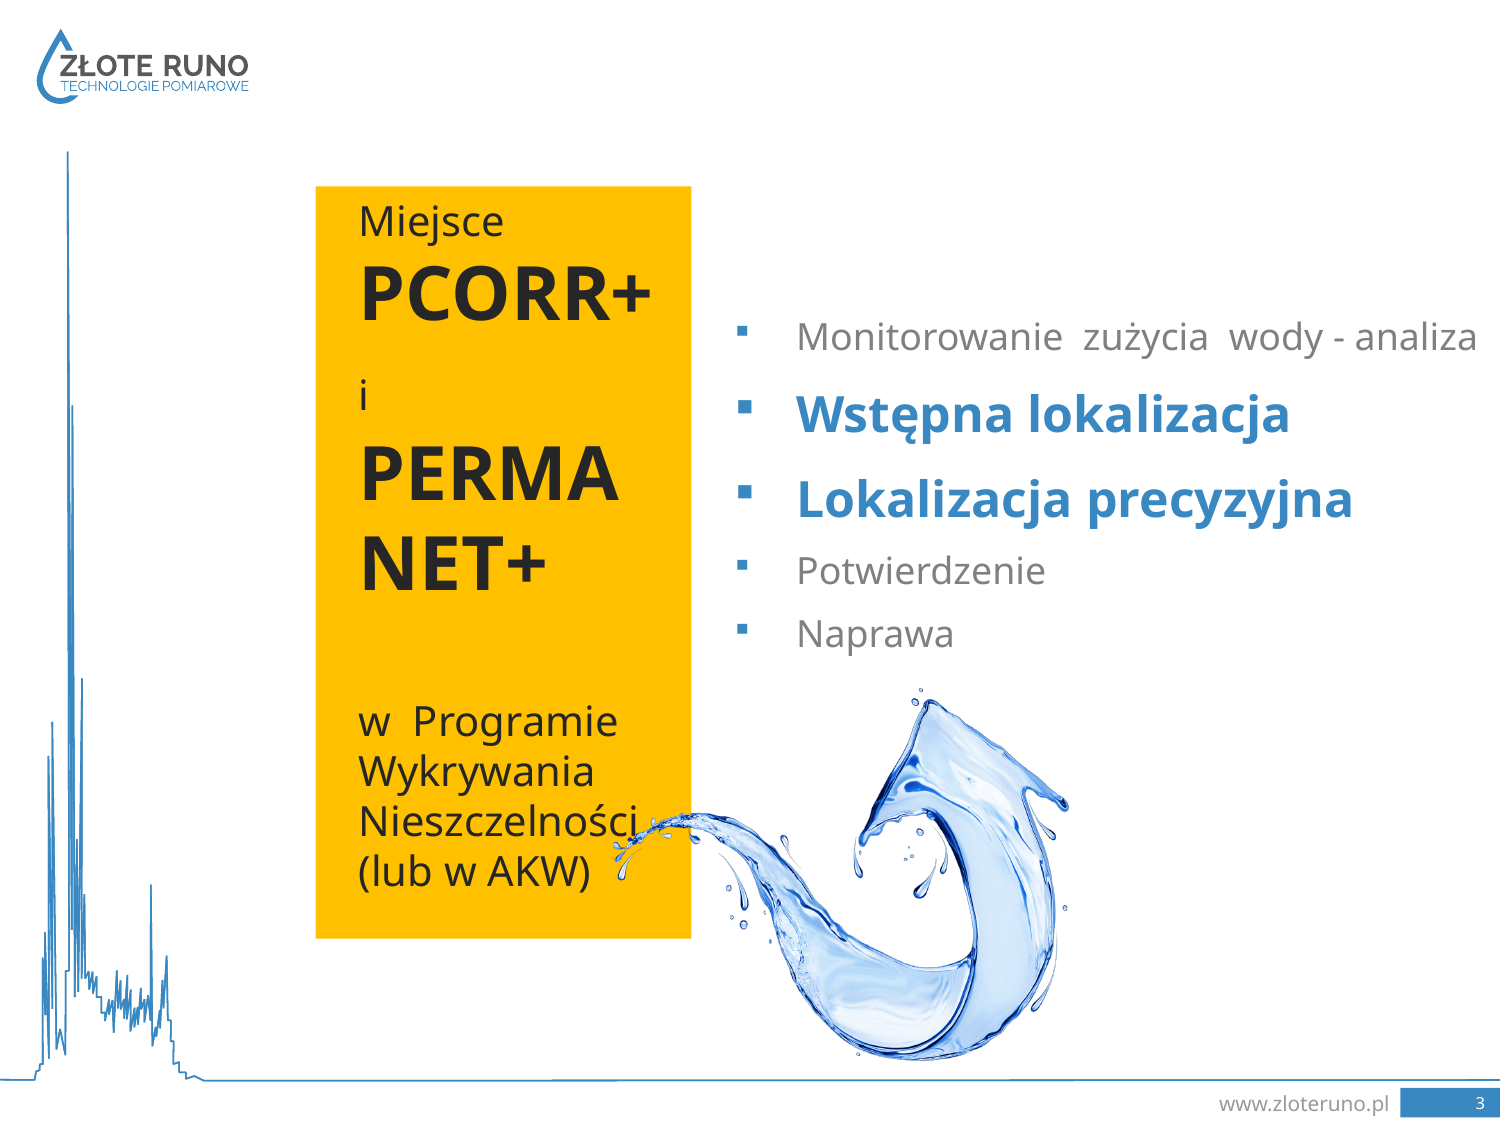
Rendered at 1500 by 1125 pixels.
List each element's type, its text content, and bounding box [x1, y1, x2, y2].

text_box Miejsce PCORR+ i PERMANET+ w Programie Wykrywania Nieszczelności (lub w AKW) [343, 208, 692, 883]
slide_number 3 [1429, 1085, 1500, 1122]
picture [591, 636, 1092, 1095]
text_box [0, 151, 649, 1081]
text_box Monitorowanie zużycia wody - analiza Wstępna lokalizacja Lokalizacja precyzyjna Potwierdzenie Naprawa [719, 305, 1500, 663]
footer www.zloteruno.pl [929, 1087, 1405, 1118]
text_box [313, 184, 693, 941]
